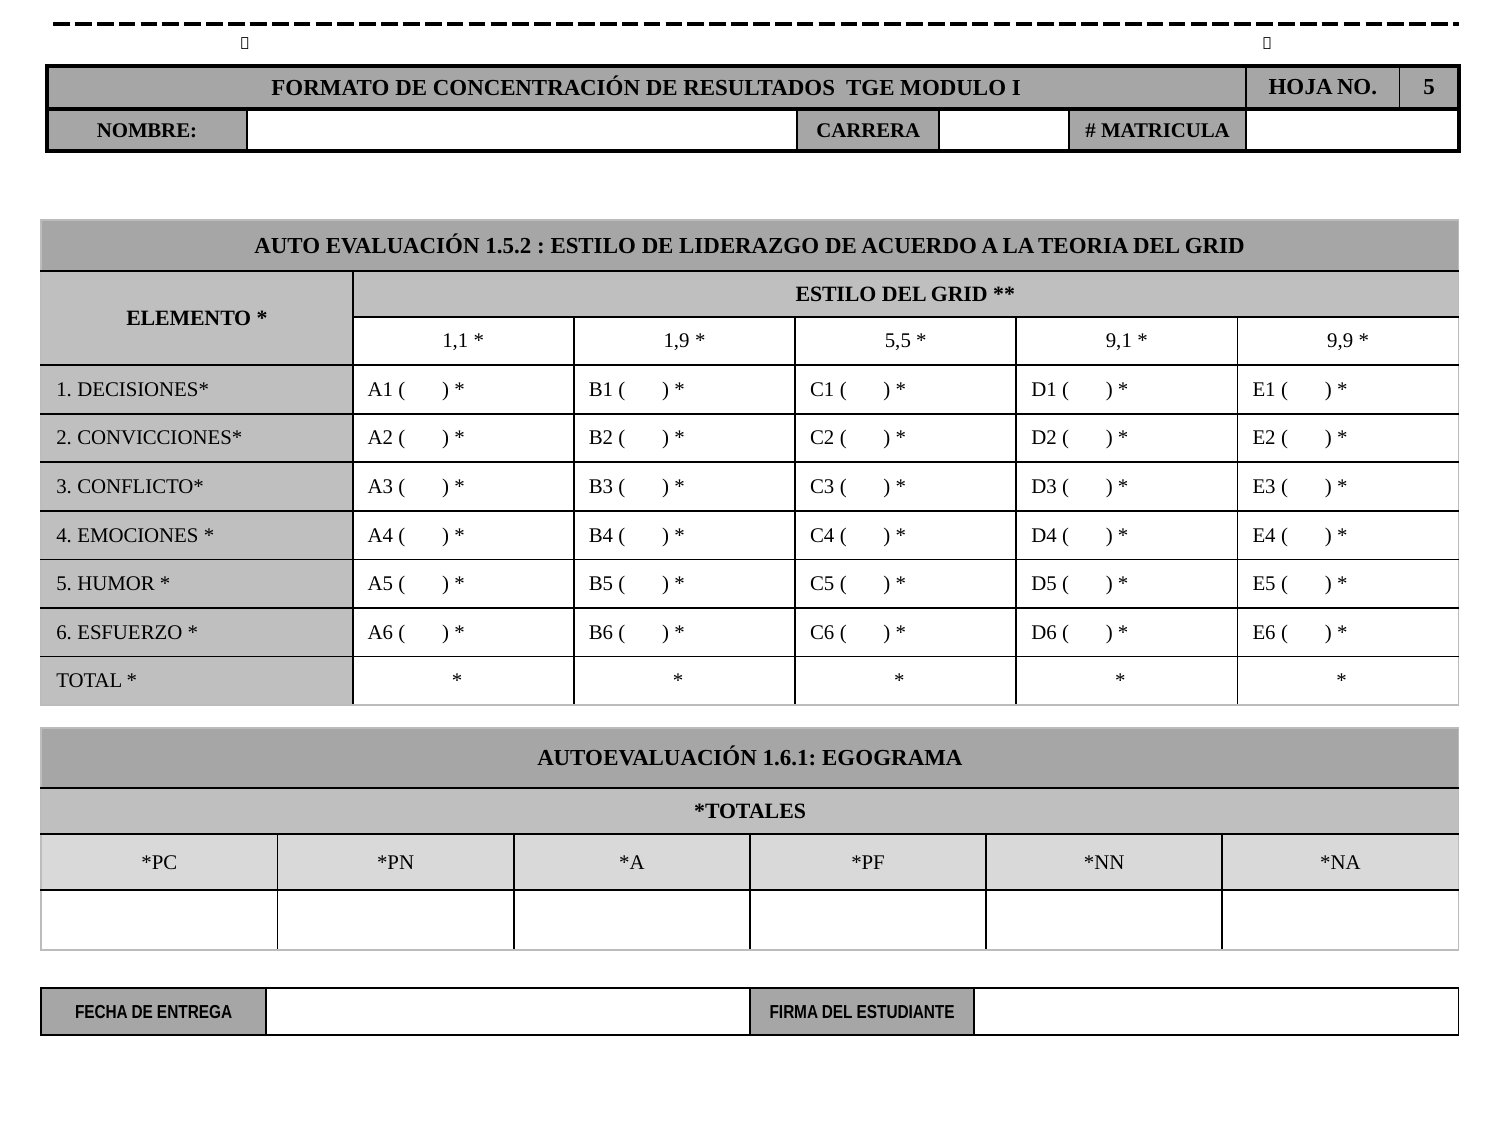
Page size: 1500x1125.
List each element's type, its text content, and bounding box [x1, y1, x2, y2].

table_cell [248, 111, 796, 149]
table_cell CARRERA [798, 111, 938, 149]
table_cell [751, 891, 985, 949]
table_cell [1247, 111, 1457, 149]
table_header HOJA NO. [1247, 68, 1399, 107]
table_cell *PC [42, 835, 277, 889]
table_header AUTOEVALUACIÓN 1.6.1: EGOGRAMA [42, 729, 1458, 787]
table_header   [53, 24, 1459, 64]
table_cell *PN [278, 835, 513, 889]
table_cell * [575, 657, 794, 704]
table_cell B4 ( ) * [575, 512, 794, 559]
table_cell C3 ( ) * [796, 463, 1015, 510]
table_header 5 [1400, 68, 1457, 107]
table_cell [515, 891, 749, 949]
table_cell A1 ( ) * [354, 366, 573, 413]
table_cell ELEMENTO * [42, 272, 352, 364]
table_cell [42, 891, 277, 949]
table_cell E1 ( ) * [1238, 366, 1458, 413]
table_cell 1. DECISIONES* [42, 366, 352, 413]
table_cell *PF [751, 835, 985, 889]
table_cell 2. CONVICCIONES* [42, 415, 352, 461]
table_cell E5 ( ) * [1238, 560, 1458, 607]
table_cell *TOTALES [42, 789, 1458, 833]
table_cell *NA [1223, 835, 1458, 889]
table_cell ESTILO DEL GRID ** [354, 272, 1458, 316]
table_cell * [354, 657, 573, 704]
table_cell 6. ESFUERZO * [42, 609, 352, 656]
table_cell 3. CONFLICTO* [42, 463, 352, 510]
table_cell * [1017, 657, 1237, 704]
table_cell C4 ( ) * [796, 512, 1015, 559]
table_cell NOMBRE: [49, 111, 246, 149]
table_cell A4 ( ) * [354, 512, 573, 559]
table_cell * [1238, 657, 1458, 704]
table_cell C1 ( ) * [796, 366, 1015, 413]
table_cell B2 ( ) * [575, 415, 794, 461]
table_cell [940, 111, 1068, 149]
table_cell [278, 891, 513, 949]
table_cell 9,9 * [1238, 318, 1458, 364]
table_cell 5. HUMOR * [42, 560, 352, 607]
table_cell D1 ( ) * [1017, 366, 1237, 413]
table_cell A2 ( ) * [354, 415, 573, 461]
table_cell B3 ( ) * [575, 463, 794, 510]
table_cell E3 ( ) * [1238, 463, 1458, 510]
table_header AUTO EVALUACIÓN 1.5.2 : ESTILO DE LIDERAZGO DE ACUERDO A LA TEORIA DEL GRID [42, 221, 1458, 270]
table_cell E6 ( ) * [1238, 609, 1458, 656]
table_cell [987, 891, 1221, 949]
table_cell D2 ( ) * [1017, 415, 1237, 461]
table_cell TOTAL * [42, 657, 352, 704]
table_cell # MATRICULA [1070, 111, 1245, 149]
table_cell B6 ( ) * [575, 609, 794, 656]
table_cell D4 ( ) * [1017, 512, 1237, 559]
table_cell 1,9 * [575, 318, 794, 364]
table_cell *NN [987, 835, 1221, 889]
table_cell A5 ( ) * [354, 560, 573, 607]
table_header [975, 989, 1458, 1034]
table_cell 9,1 * [1017, 318, 1237, 364]
table_cell C6 ( ) * [796, 609, 1015, 656]
table_cell B5 ( ) * [575, 560, 794, 607]
table_cell C2 ( ) * [796, 415, 1015, 461]
table_cell B1 ( ) * [575, 366, 794, 413]
table_cell [1223, 891, 1458, 949]
table_cell E4 ( ) * [1238, 512, 1458, 559]
table_header FORMATO DE CONCENTRACIÓN DE RESULTADOS TGE MODULO I [49, 68, 1245, 107]
table_cell 4. EMOCIONES * [42, 512, 352, 559]
table_header FIRMA DEL ESTUDIANTE [751, 989, 973, 1034]
table_header FECHA DE ENTREGA [42, 989, 265, 1034]
table_cell E2 ( ) * [1238, 415, 1458, 461]
table_cell C5 ( ) * [796, 560, 1015, 607]
table_cell D3 ( ) * [1017, 463, 1237, 510]
table_cell D5 ( ) * [1017, 560, 1237, 607]
table_cell *A [515, 835, 749, 889]
table_cell 5,5 * [796, 318, 1015, 364]
table_cell D6 ( ) * [1017, 609, 1237, 656]
table_cell * [796, 657, 1015, 704]
table_cell 1,1 * [354, 318, 573, 364]
table_cell A3 ( ) * [354, 463, 573, 510]
table_header [267, 989, 749, 1034]
table_cell A6 ( ) * [354, 609, 573, 656]
